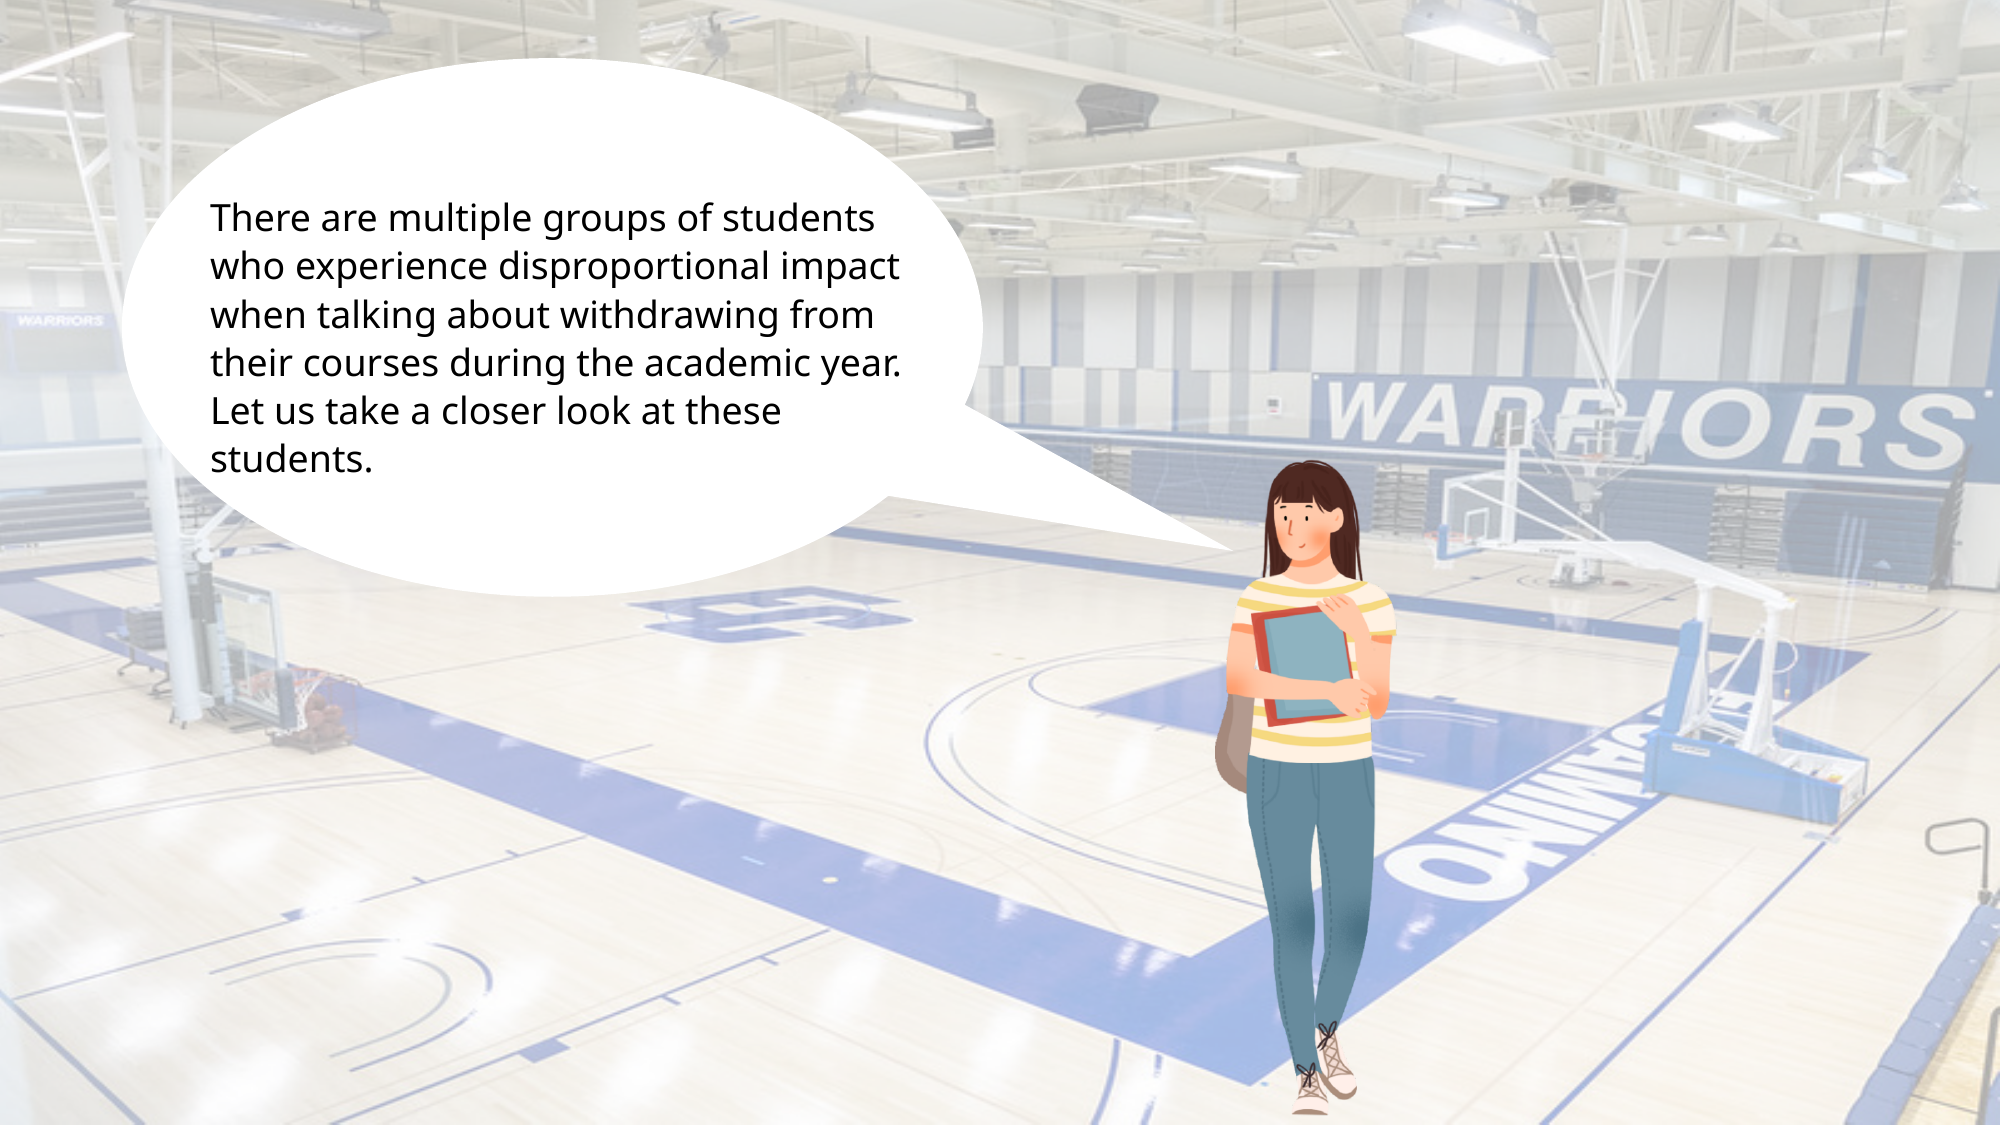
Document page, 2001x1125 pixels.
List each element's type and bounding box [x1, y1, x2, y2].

picture [958, 448, 1658, 1125]
text_box [121, 58, 983, 597]
